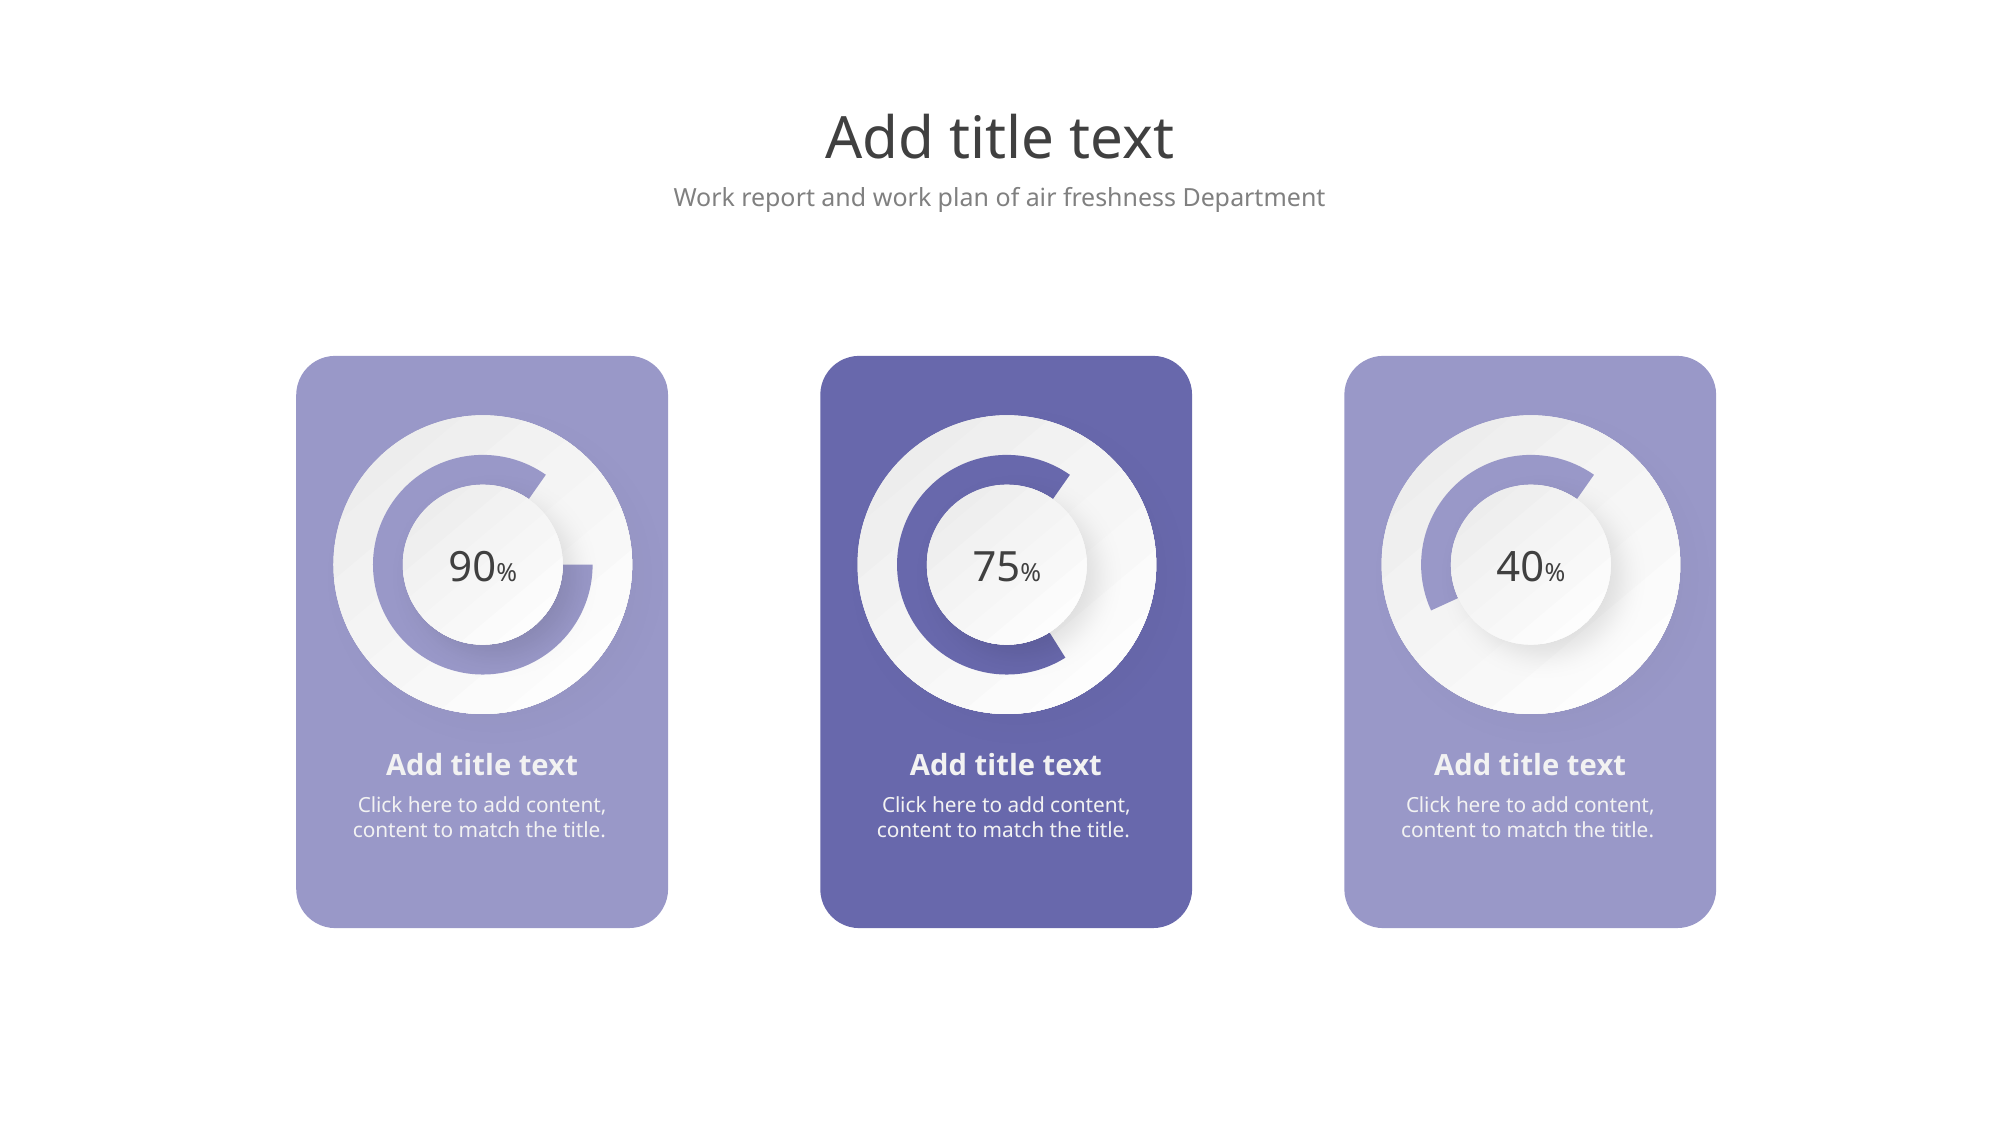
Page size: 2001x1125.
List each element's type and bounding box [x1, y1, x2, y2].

text_box [296, 355, 669, 929]
text_box [501, 92, 1499, 220]
text_box [1344, 355, 1717, 929]
text_box [820, 355, 1193, 929]
